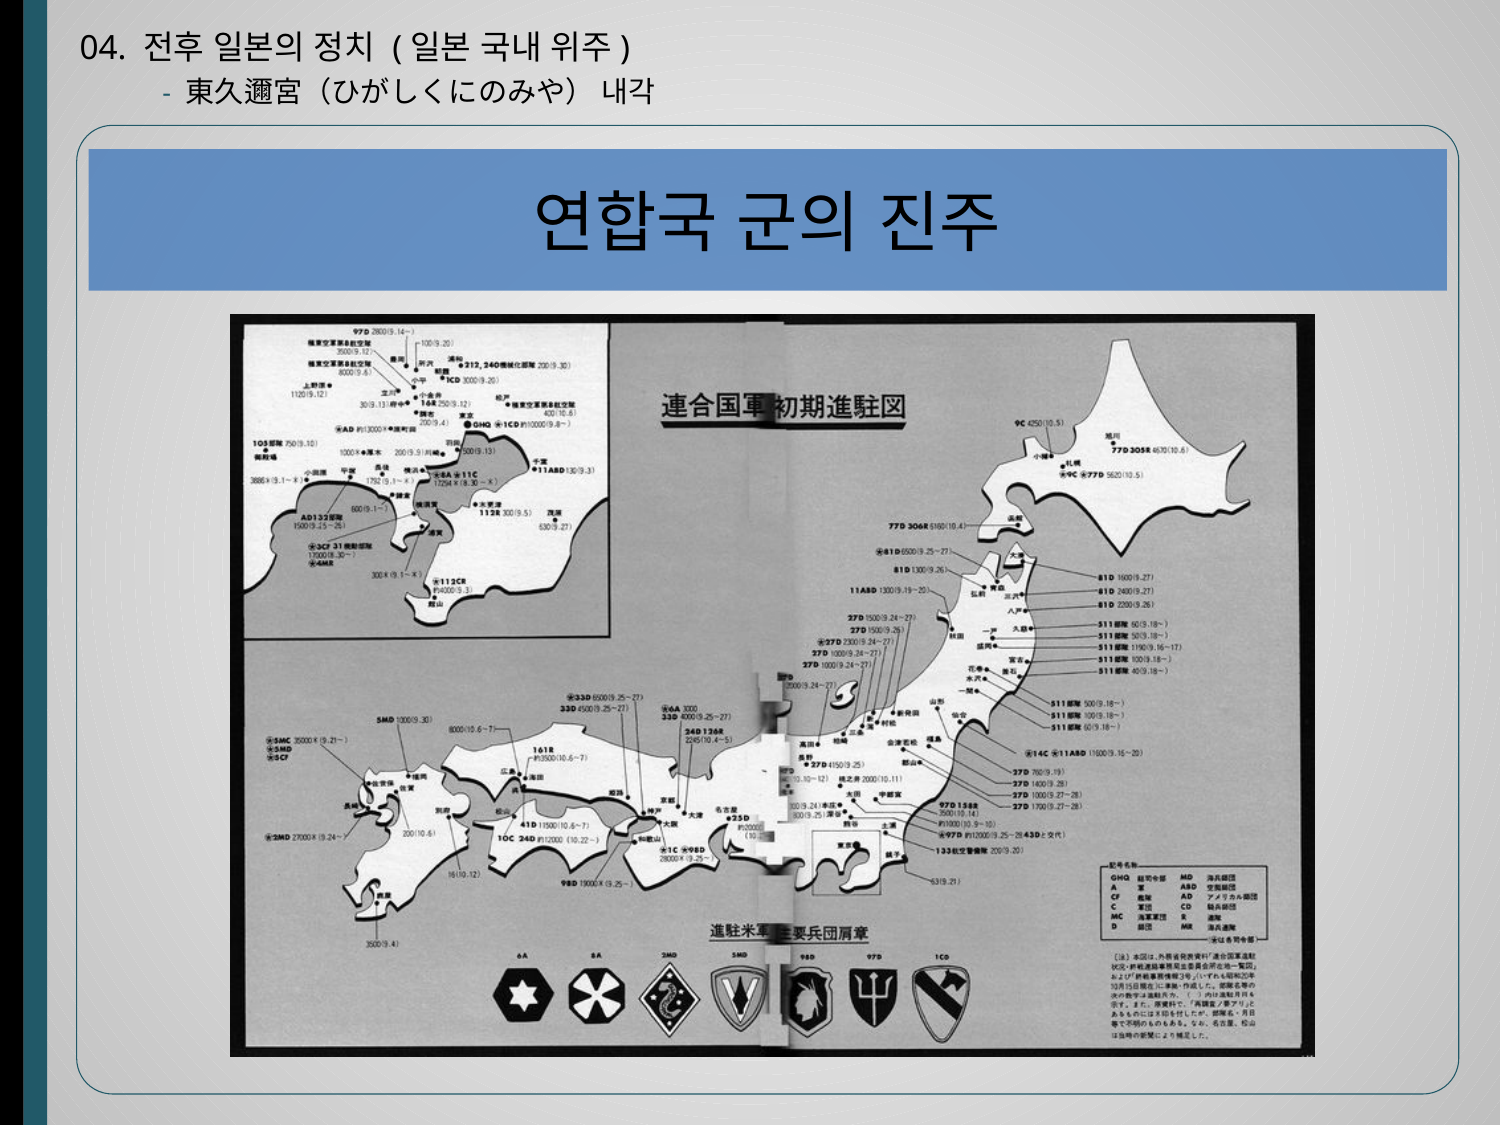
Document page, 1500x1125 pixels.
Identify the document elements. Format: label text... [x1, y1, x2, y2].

text_box [74, 123, 1461, 1097]
text_box - 東久邇宮（ひがしくにのみや） 내각 [147, 66, 1477, 116]
text_box [22, 0, 49, 1125]
title 연합국 군의 진주 [88, 149, 1447, 291]
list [229, 314, 1315, 1058]
text_box [0, 0, 22, 1125]
text_box 04. 전후 일본의 정치 (일본 국내 위주) [64, 19, 1483, 74]
